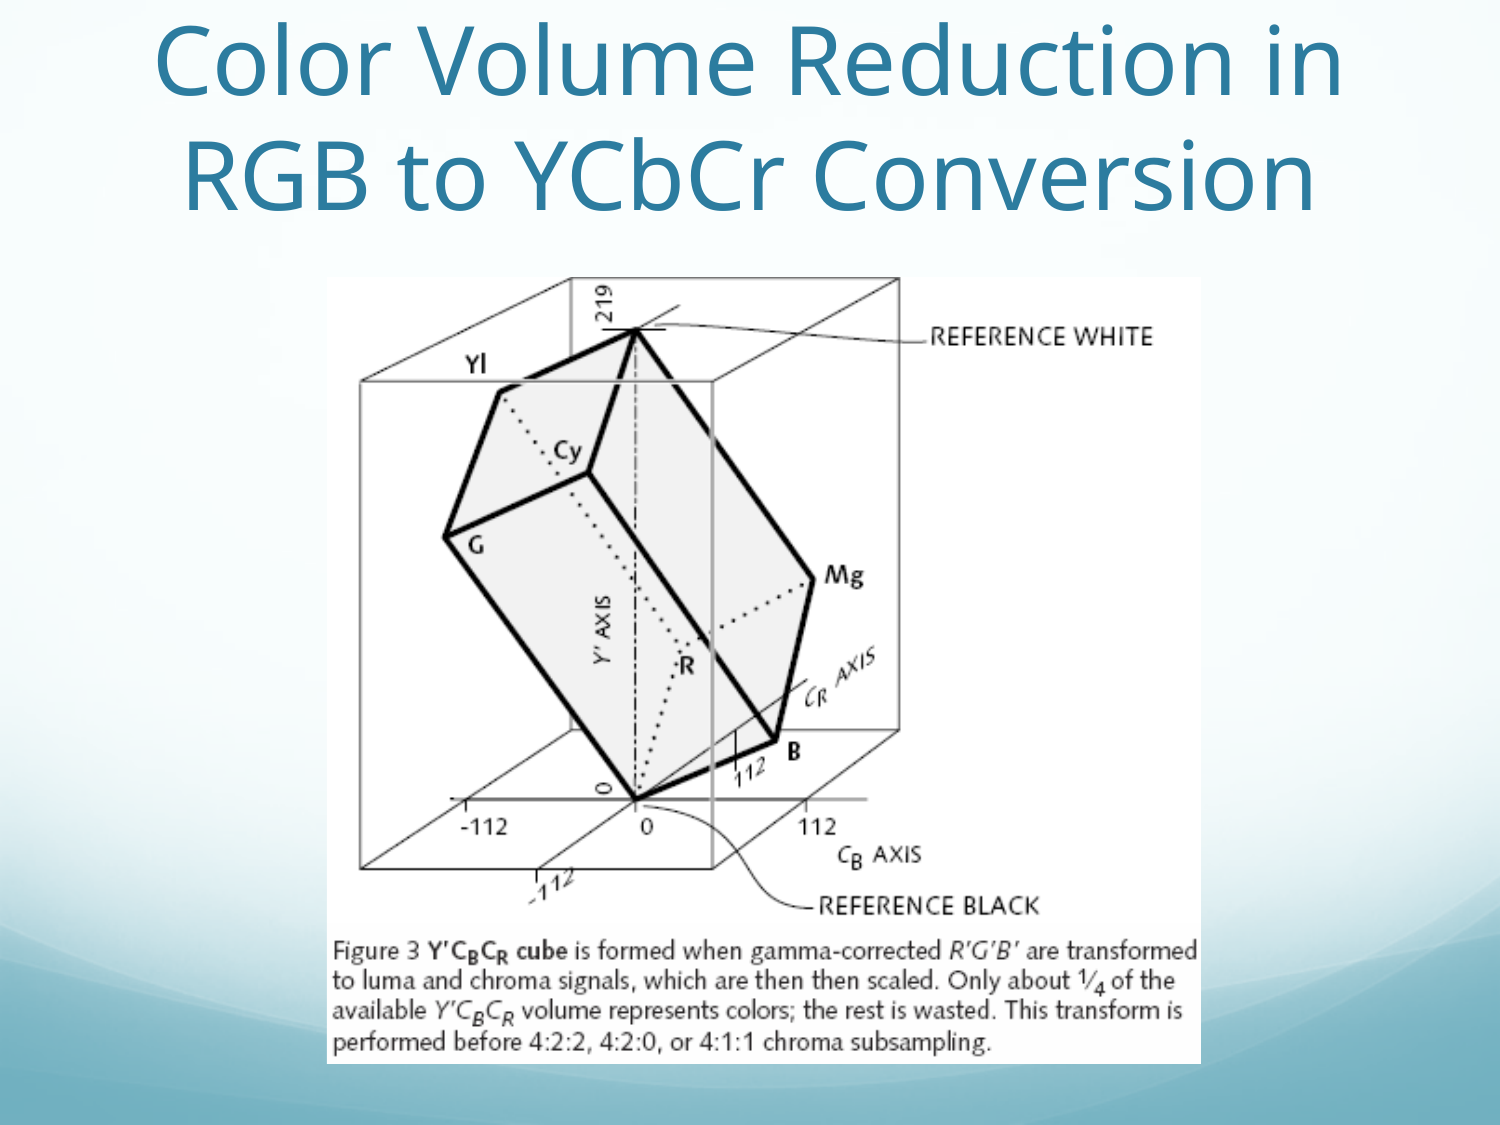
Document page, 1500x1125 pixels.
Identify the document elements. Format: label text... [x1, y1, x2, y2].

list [326, 277, 1202, 1064]
title Color Volume Reduction in RGB to YCbCr Conversion [90, 17, 1410, 237]
